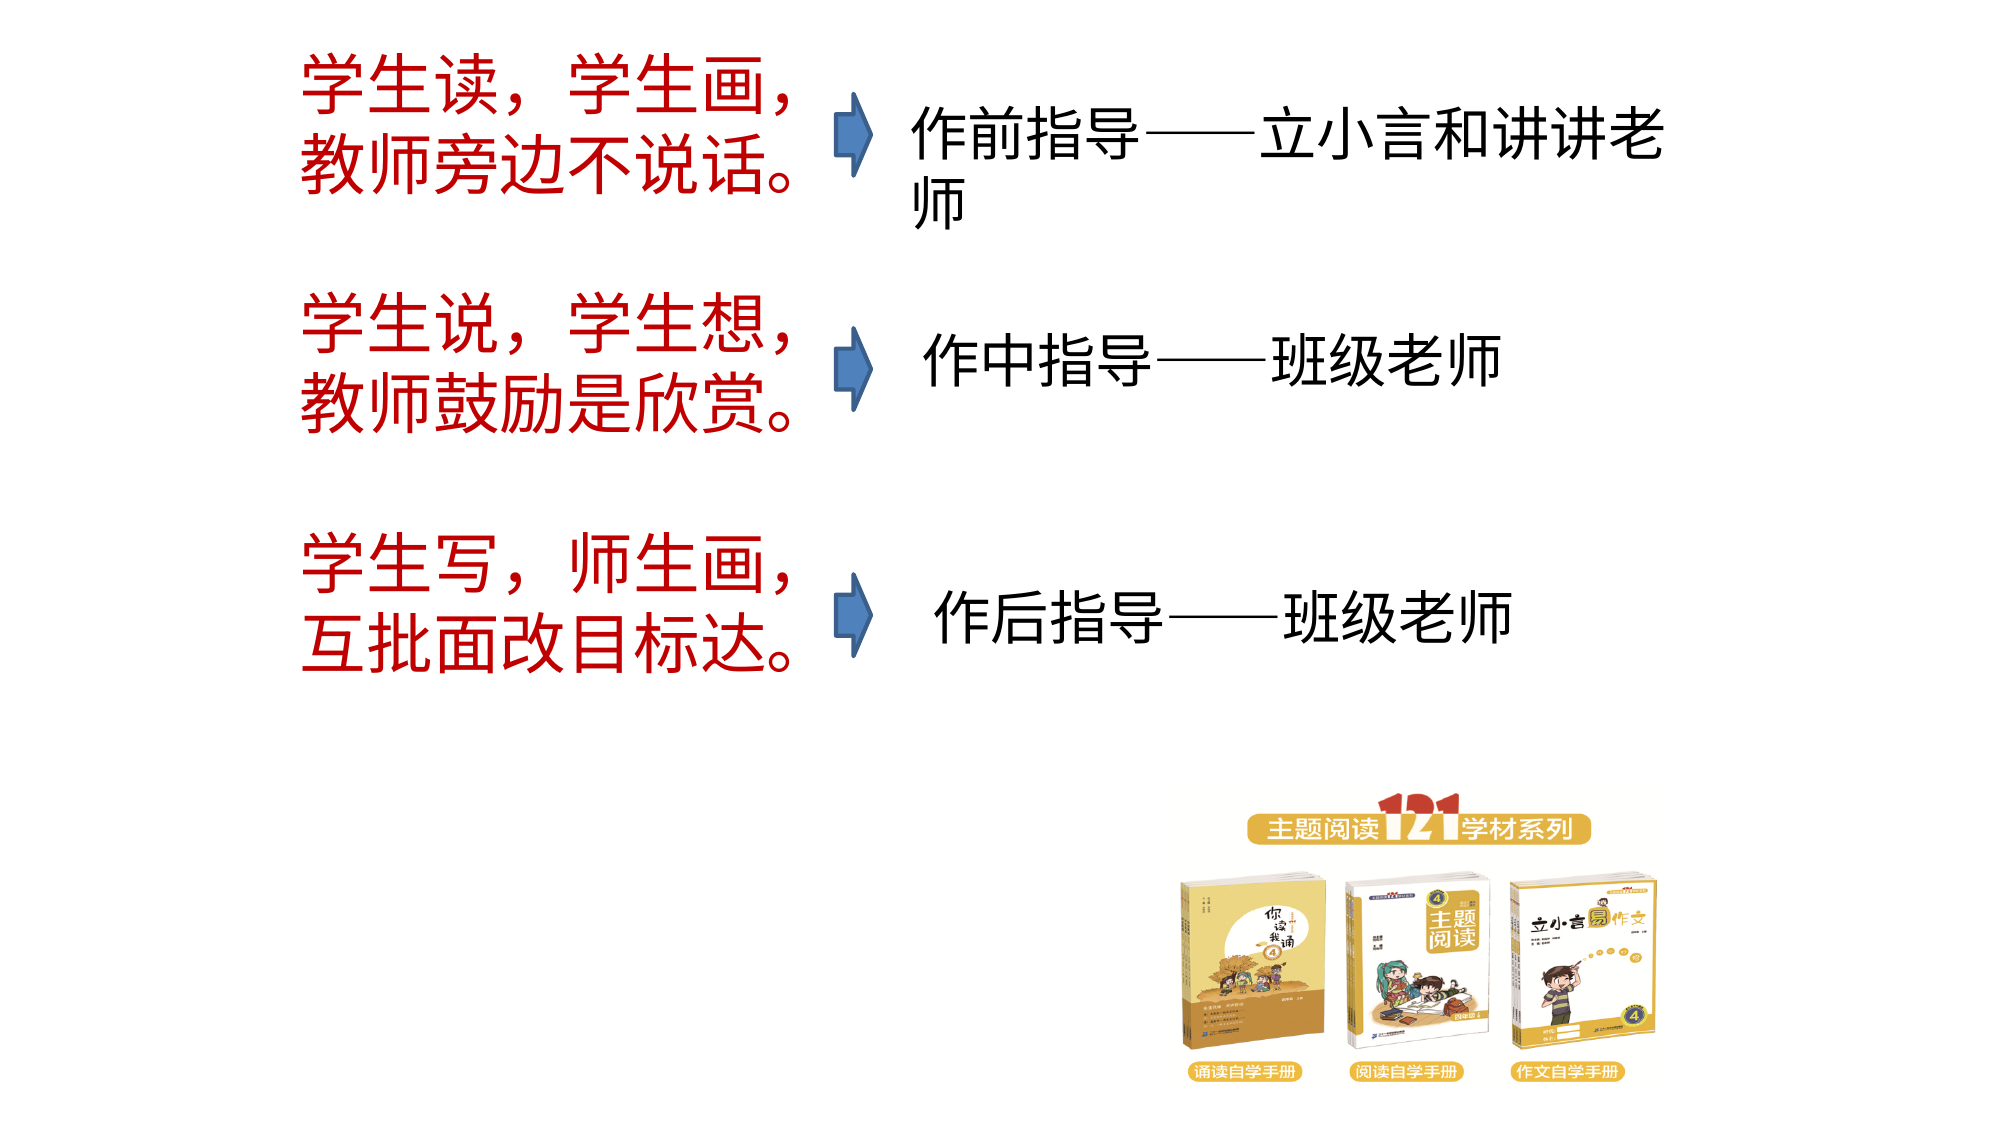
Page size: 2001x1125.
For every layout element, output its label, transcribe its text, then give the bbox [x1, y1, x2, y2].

text_box 作后指导——班级老师 [917, 574, 1727, 659]
text_box 作前指导——立小言和讲讲老师 [894, 89, 1703, 245]
text_box 学生读，学生画， 教师旁边不说话。 学生说，学生想， 教师鼓励是欣赏。 学生写，师生画， 互批面改目标达。 [285, 35, 825, 690]
text_box [833, 326, 873, 413]
text_box [833, 91, 873, 178]
text_box 作中指导——班级老师 [906, 316, 1715, 402]
picture [1163, 784, 1668, 1088]
text_box [833, 572, 873, 659]
